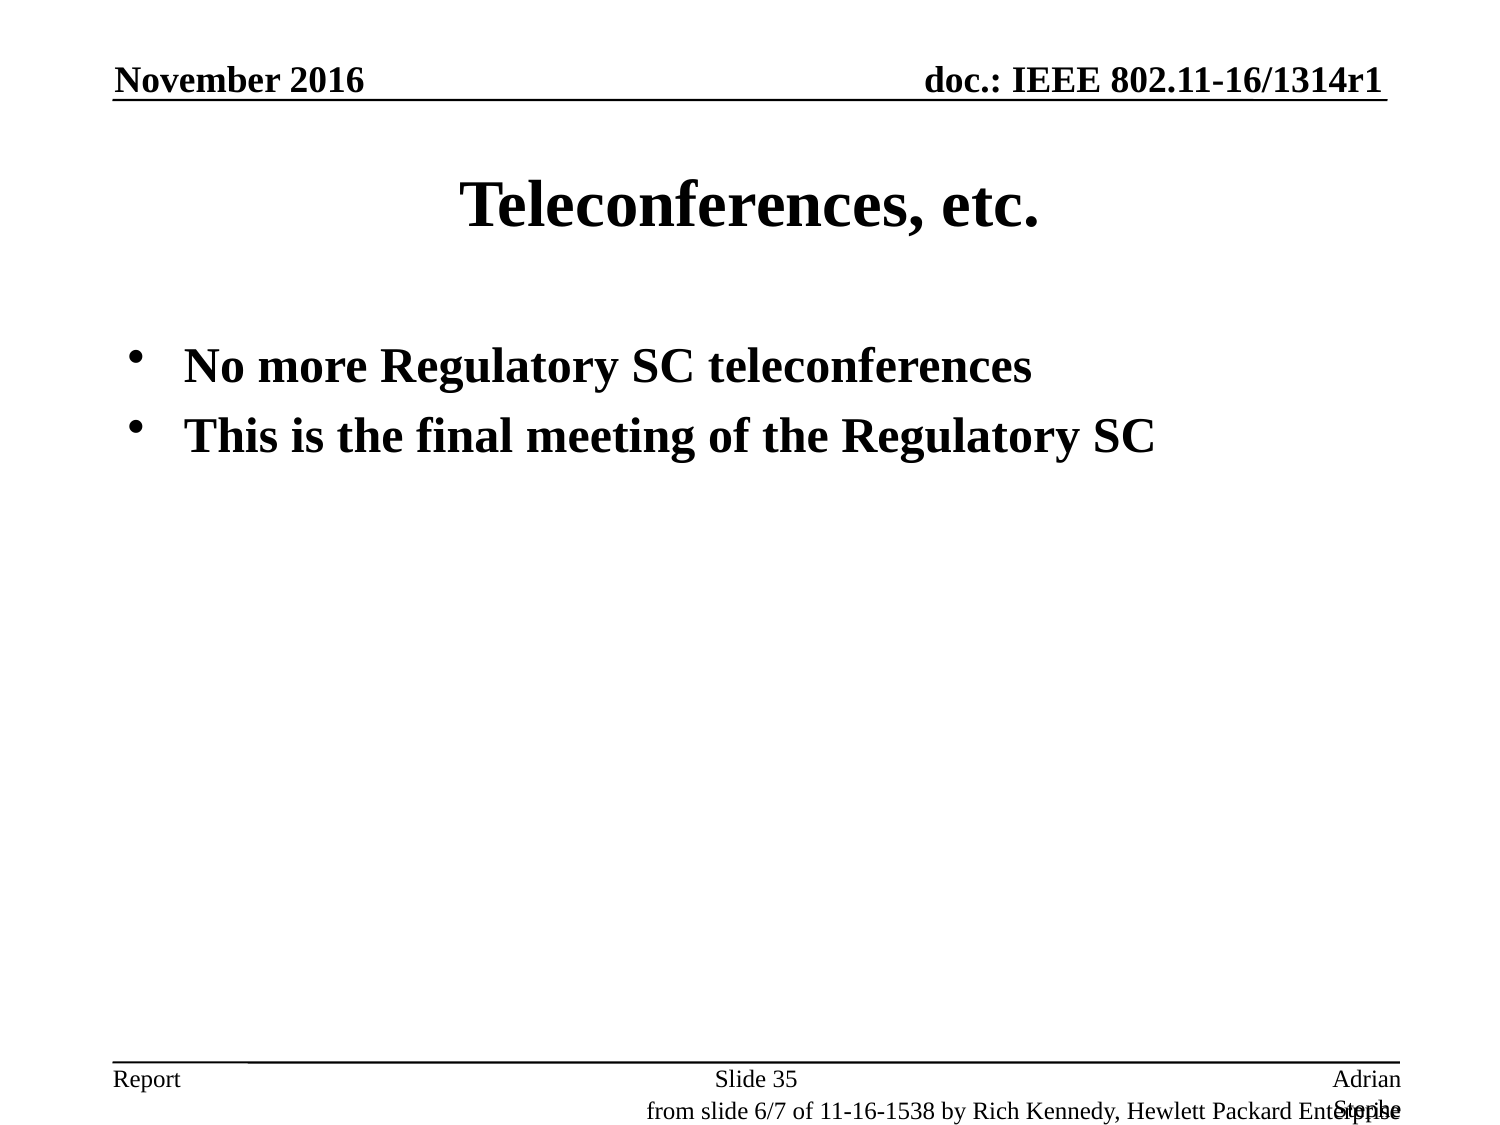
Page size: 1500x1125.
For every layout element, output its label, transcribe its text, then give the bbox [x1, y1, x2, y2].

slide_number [114, 54, 374, 101]
footer Adrian Stephens, Intel Corporation [1324, 1061, 1402, 1087]
slide_number Slide 35 [711, 1061, 801, 1087]
text_box from slide 6/7 of 11-16-1538 by Rich Kennedy, Hewlett Packard Enterprise [343, 1087, 1417, 1125]
list No more Regulatory SC teleconferences This is the final meeting of the Regulatory SC [112, 324, 1388, 1000]
title Teleconferences, etc. [112, 112, 1388, 288]
